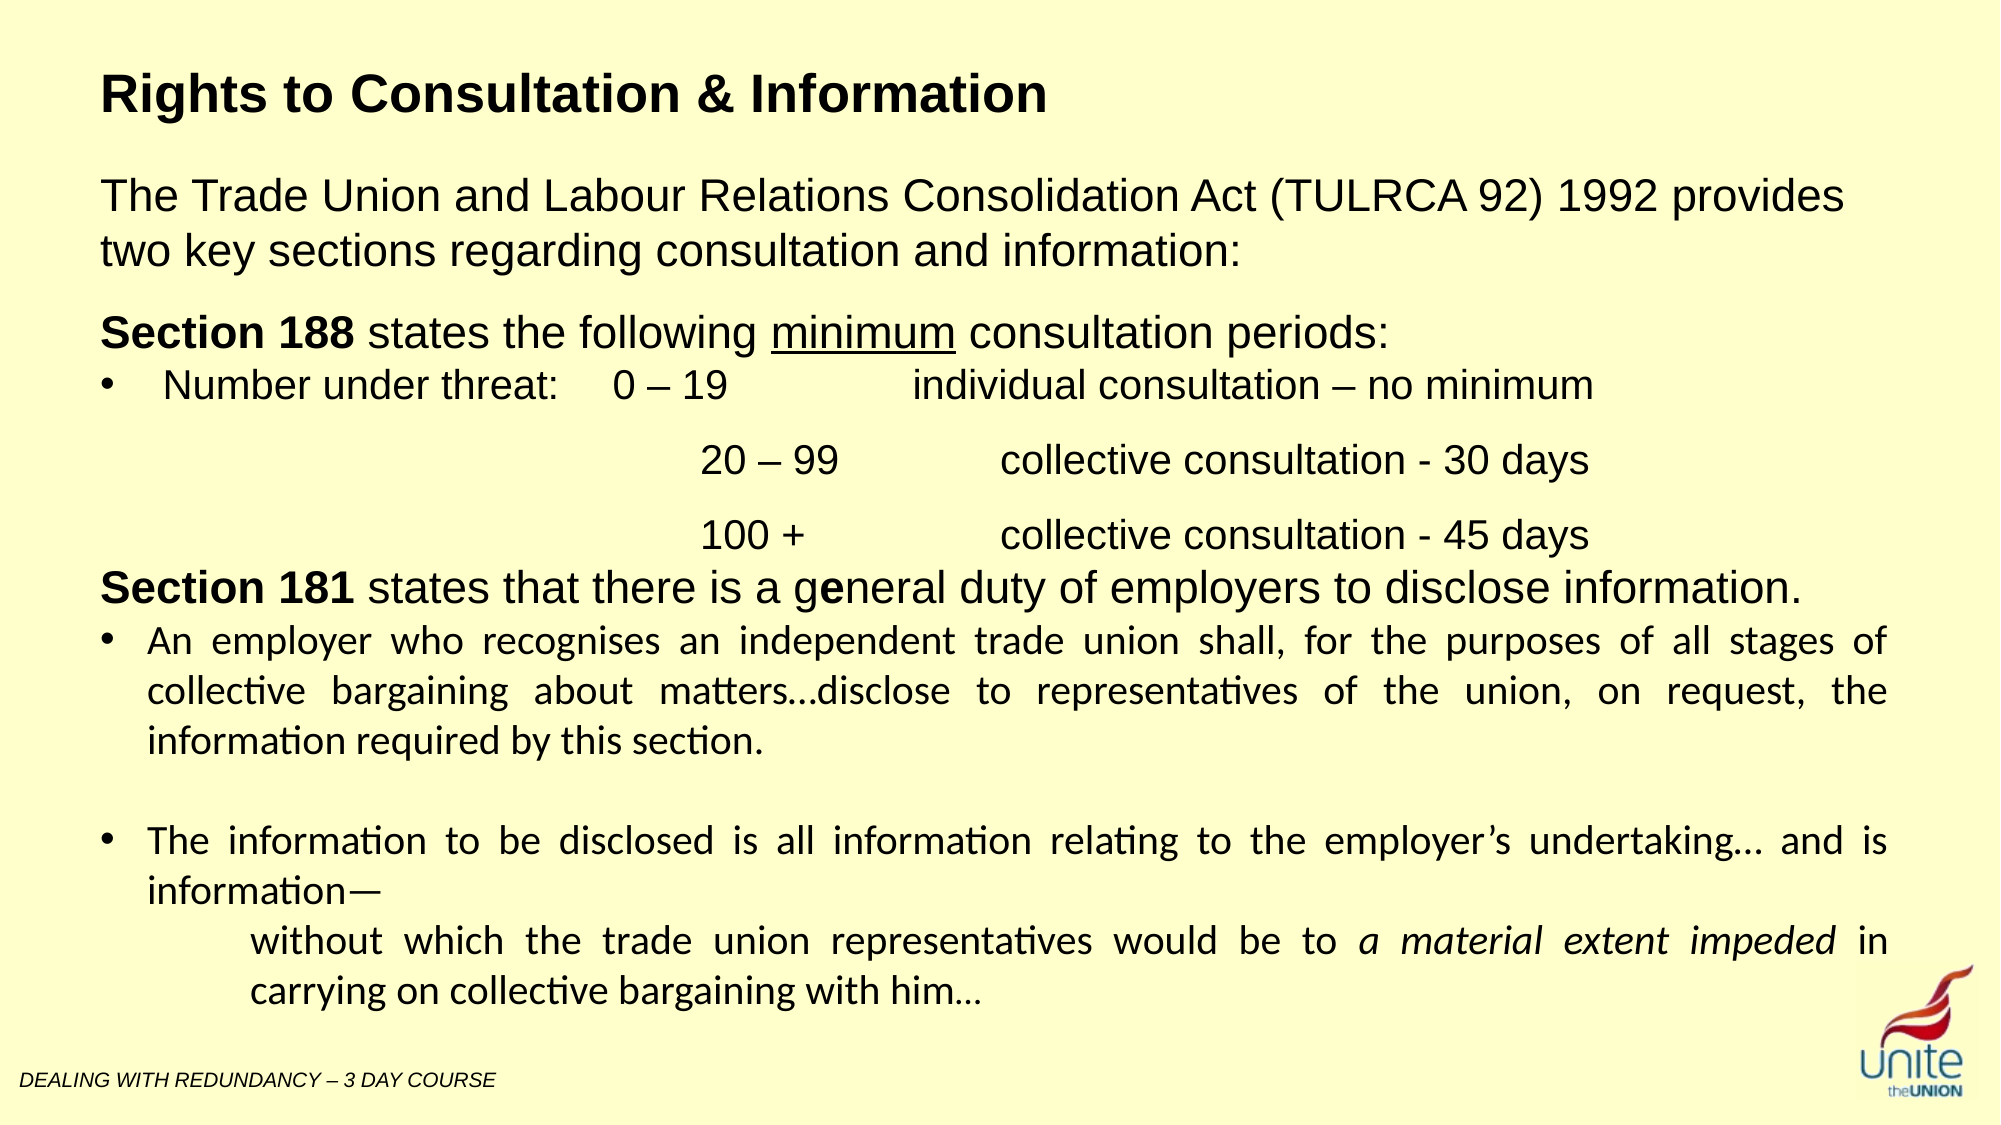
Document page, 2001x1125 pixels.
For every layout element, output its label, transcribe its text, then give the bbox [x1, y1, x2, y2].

picture [1856, 961, 1979, 1100]
text_box Rights to Consultation & Information The Trade Union and Labour Relations Consolidation Act (TULRCA 92) 1992 provides two key sections regarding consultation and information: Section 188 states the following minimum consultation periods: Number under threat: 0 – 19 individual consultation – no minimum 20 – 99 collective consultation - 30 days 100 + collective consultation - 45 days Section 181 states that there is a general duty of employers to disclose information. An employer who recognises an independent trade union shall, for the purposes of all stages of collective bargaining about matters…disclose to representatives of the union, on request, the information required by this section. The information to be disclosed is all information relating to the employer’s undertaking… and is information— without which the trade union representatives would be to a material extent impeded in carrying on collective bargaining with him… [85, 51, 1904, 1021]
text_box DEALING WITH REDUNDANCY – 3 DAY COURSE [4, 1059, 512, 1100]
